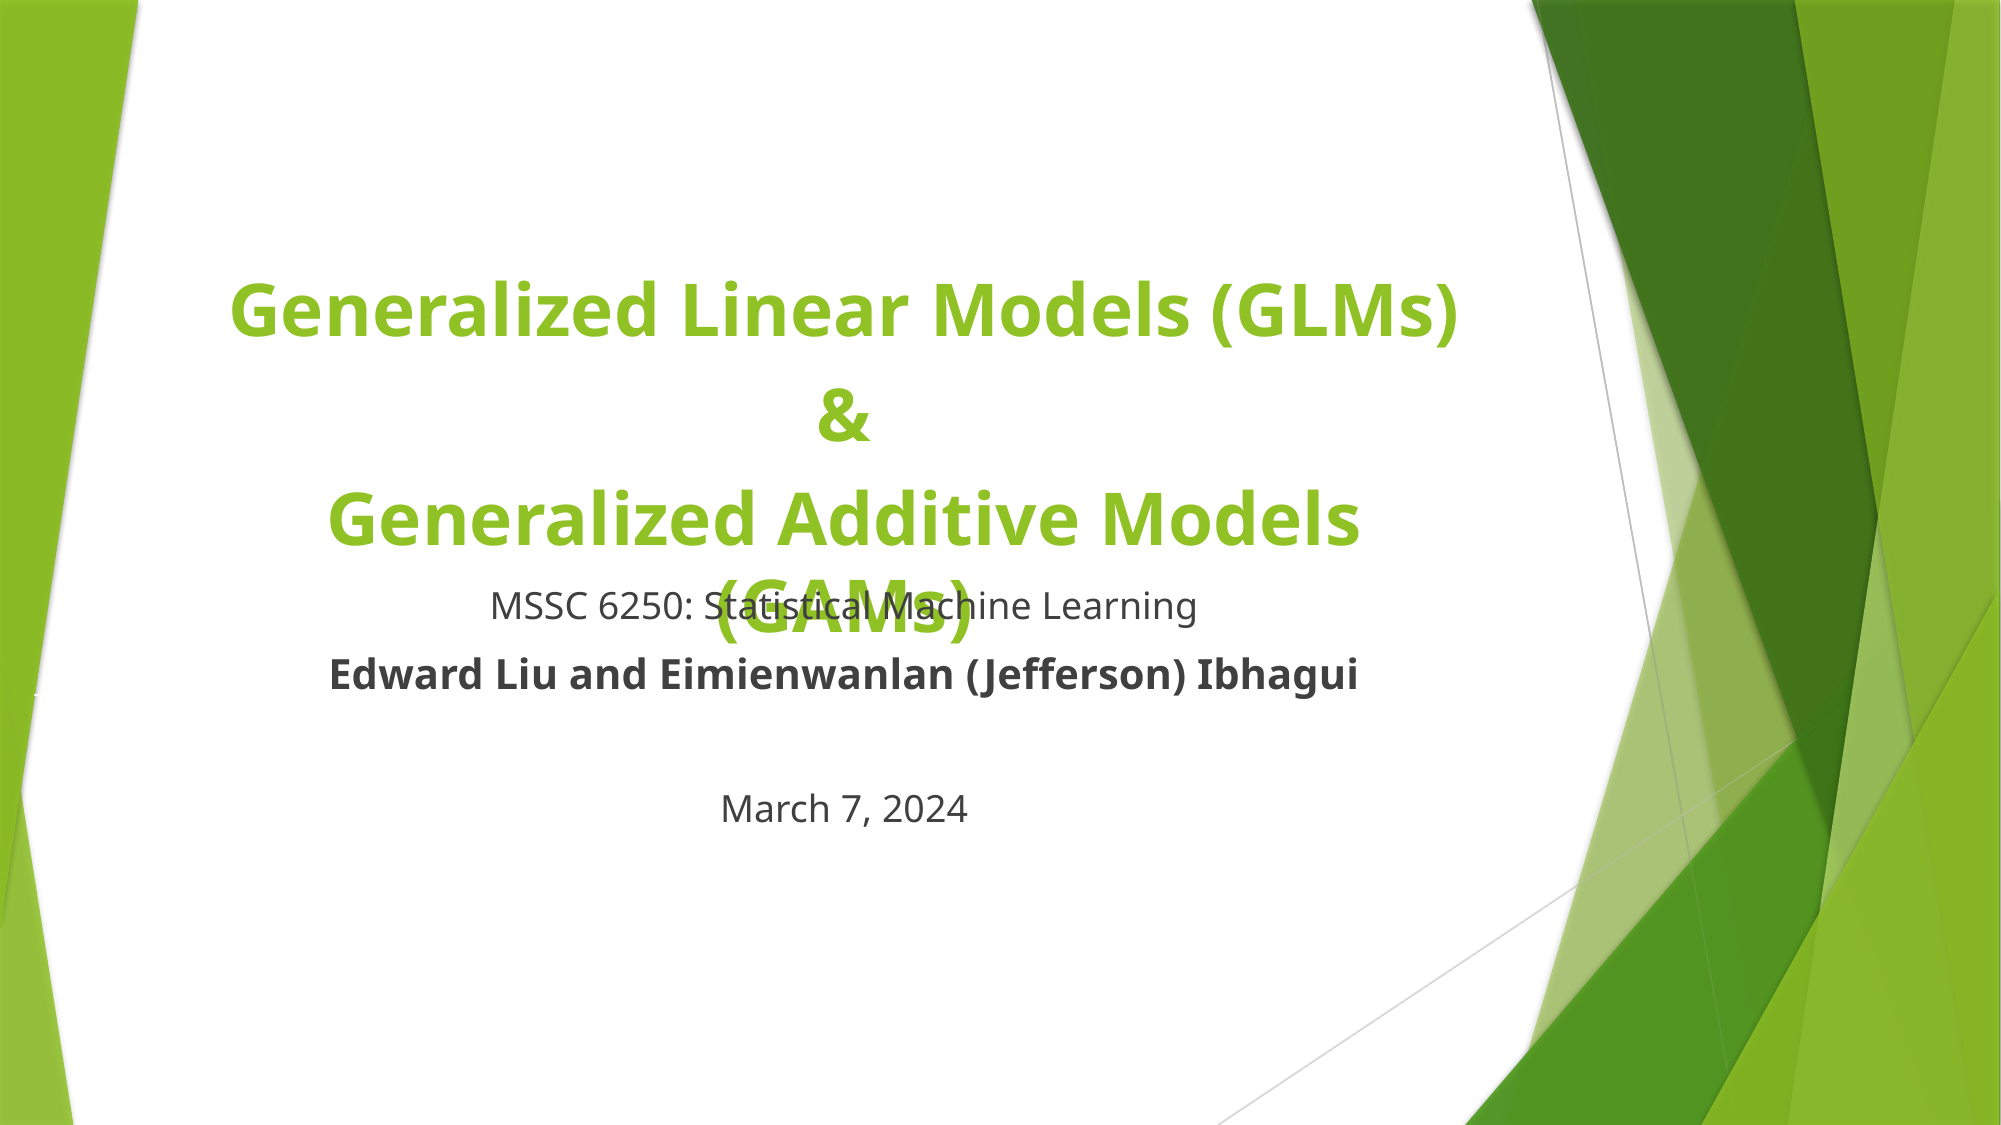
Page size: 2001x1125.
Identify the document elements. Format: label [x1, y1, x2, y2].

text_box [0, 0, 2000, 1125]
